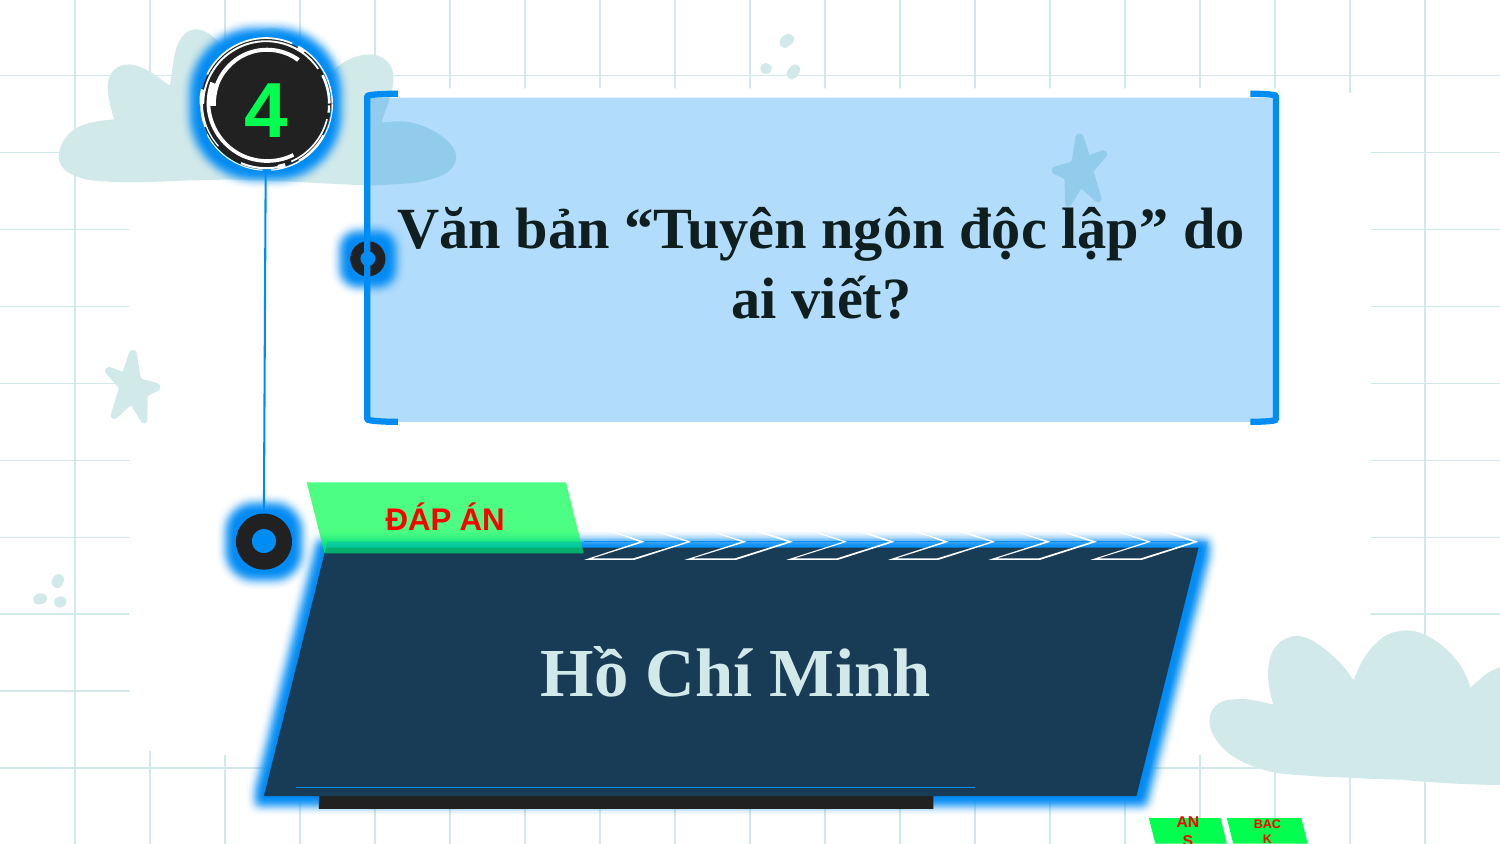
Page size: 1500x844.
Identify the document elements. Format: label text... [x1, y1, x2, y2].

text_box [235, 180, 293, 570]
text_box ANS [1146, 816, 1229, 844]
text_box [263, 482, 1208, 810]
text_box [199, 37, 333, 171]
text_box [349, 93, 399, 423]
text_box [1250, 92, 1277, 423]
text_box BACK [1224, 816, 1310, 844]
text_box Văn bản “Tuyên ngôn độc lập” do ai viết? [401, 96, 1276, 424]
